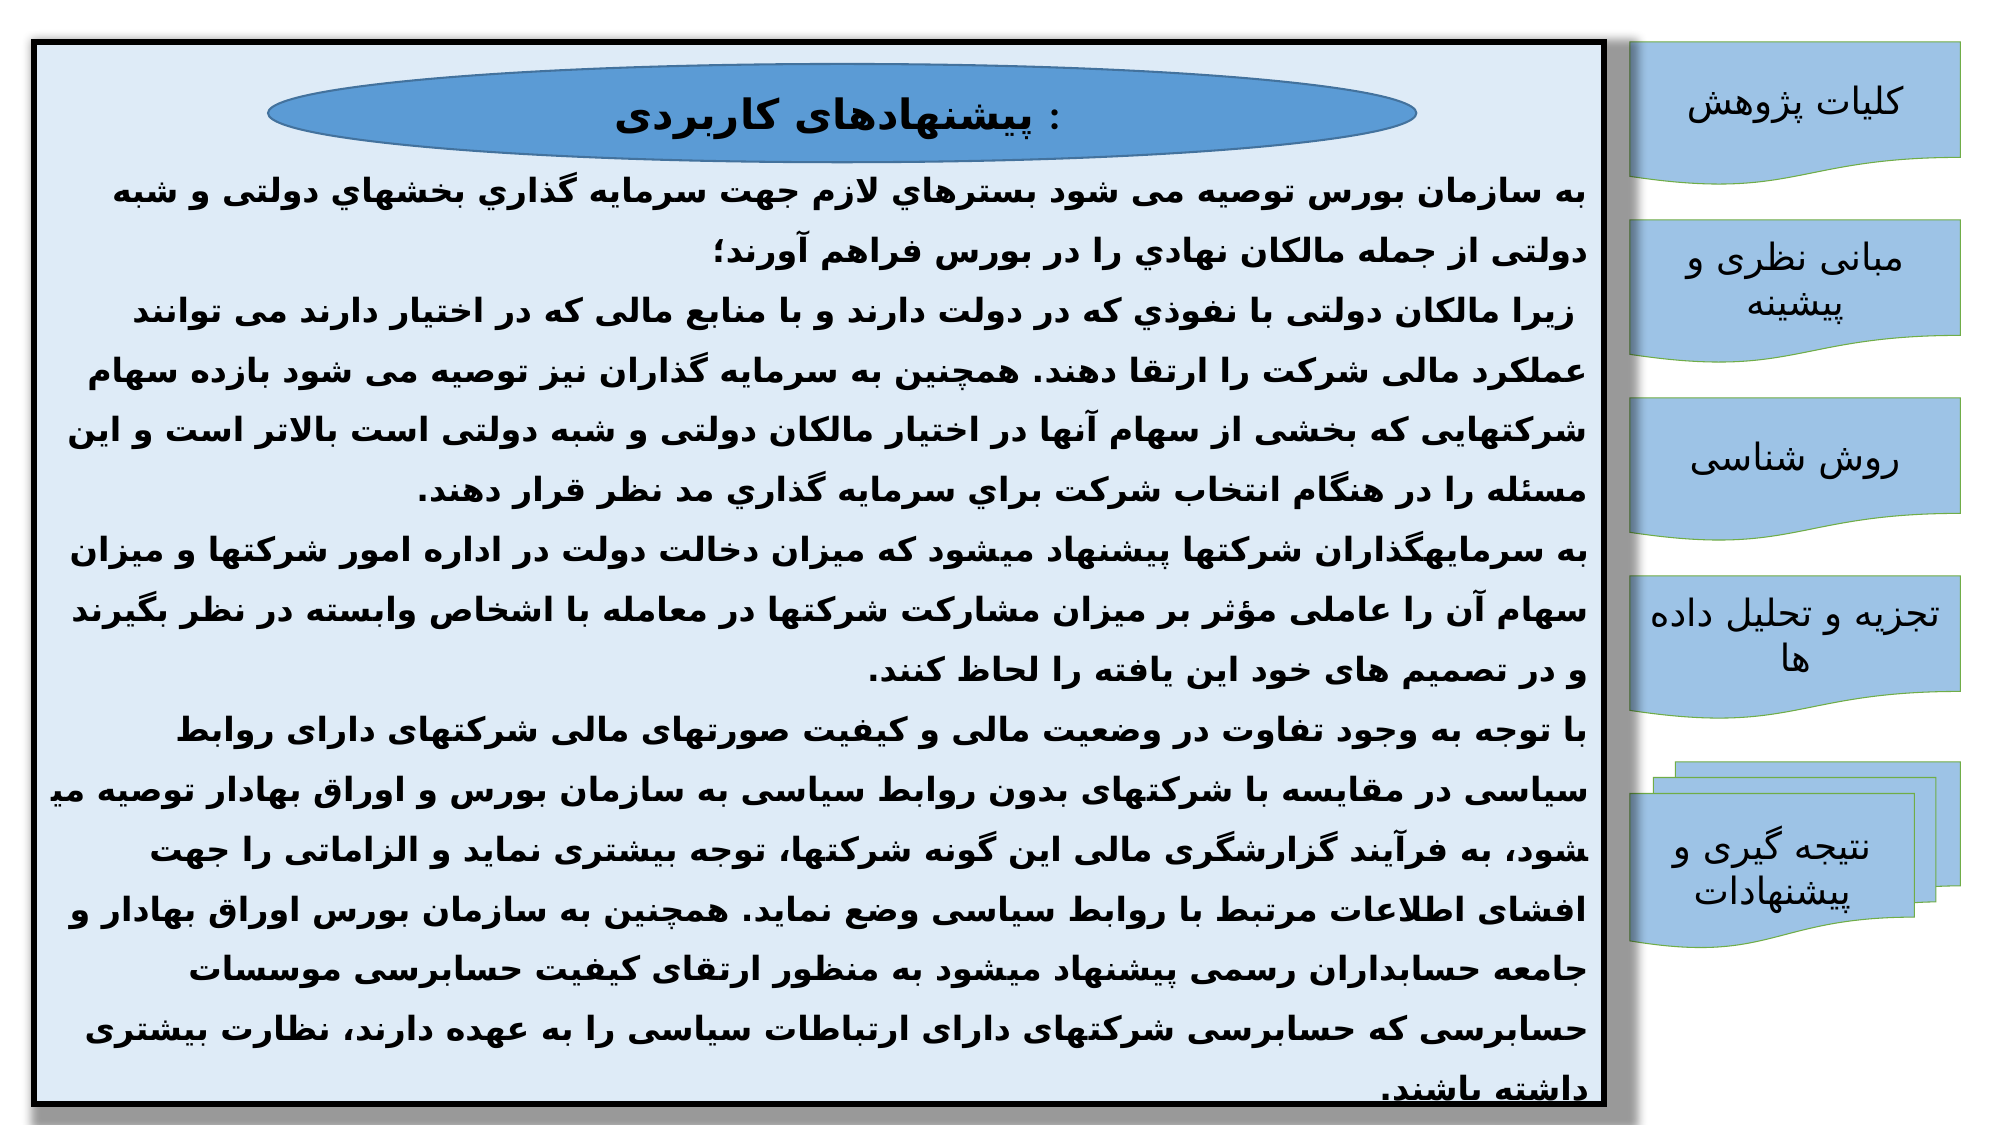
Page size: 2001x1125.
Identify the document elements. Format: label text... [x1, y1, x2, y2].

text_box تجزیه و تحلیل داده ها [1644, 575, 1961, 719]
text_box پیشنهادهای کاربردی : [266, 62, 1418, 164]
text_box کلیات پژوهش [1642, 41, 1961, 185]
text_box به سازمان بورس توصیه می شود بسترهاي لازم جهت سرمایه گذاري بخشهاي دولتی و شبه دولتی از جمله مالکان نهادي را در بورس فراهم آورند؛ زیرا مالکان دولتی با نفوذي که در دولت دارند و با منابع مالی که در اختیار دارند می توانند عملکرد مالی شرکت را ارتقا دهند. همچنین به سرمایه گذاران نیز توصیه می شود بازده سهام شرکتهایی که بخشی از سهام آنها در اختیار مالکان دولتی و شبه دولتی است بالاتر است و این مسئله را در هنگام انتخاب شرکت براي سرمایه گذاري مد نظر قرار دهند. به سرمایه­گذاران شرکتها پیشنهاد می­شود که میزان دخالت دولت در اداره امور شرکتها و میزان سهام آن را عاملی مؤثر بر میزان مشارکت شرکت­ها در معامله با اشخاص وابسته در نظر بگیرند و در تصمیم های خود این یافته را لحاظ کنند. با توجه به وجود تفاوت در وضعیت مالی و کیفیت صورت­های مالی شرکت­های دارای روابط سیاسی در مقایسه با شرکت­های بدون روابط سیاسی به سازمان بورس و اوراق بهادار توصیه می­شود، به فرآیند گزارشگری مالی این گونه شرکت­ها، توجه بیشتری نماید و الزاماتی را جهت افشای اطلاعات مرتبط با روابط سیاسی وضع نماید. همچنین به سازمان بورس اوراق بهادار و جامعه حسابداران رسمی پیشنهاد می­شود به منظور ارتقای کیفیت حسابرسی موسسات حسابرسی که حسابرسی شرکت­های دارای ارتباطات سیاسی را به عهده دارند، نظارت بیشتری داشته باشند. به سرمایه­گذاران در شرکتهای پذیرفته شده در بورس اوراق بهادار تهران پیشنهاد میشود که نتیجه فرضیات این پژوهش را در راستای اتخاذ تصمیمات بهینه سرمایه­گذاری، مدنظر قرار دهند و به منظور انجام سرمایه­گذاری با حداقل ریسک، معاملات با اشخاص وابسته را با تحلیل دقیق اطلاعات و گزارش­های منتشره توسط شرکت، تحت نظر قرار دهند. [33, 41, 1605, 1105]
text_box روش شناسی [1644, 397, 1961, 541]
text_box مبانی نظری و پیشینه [1644, 219, 1961, 363]
text_box نتیجه گیری و پیشنهادات [1644, 761, 1961, 949]
